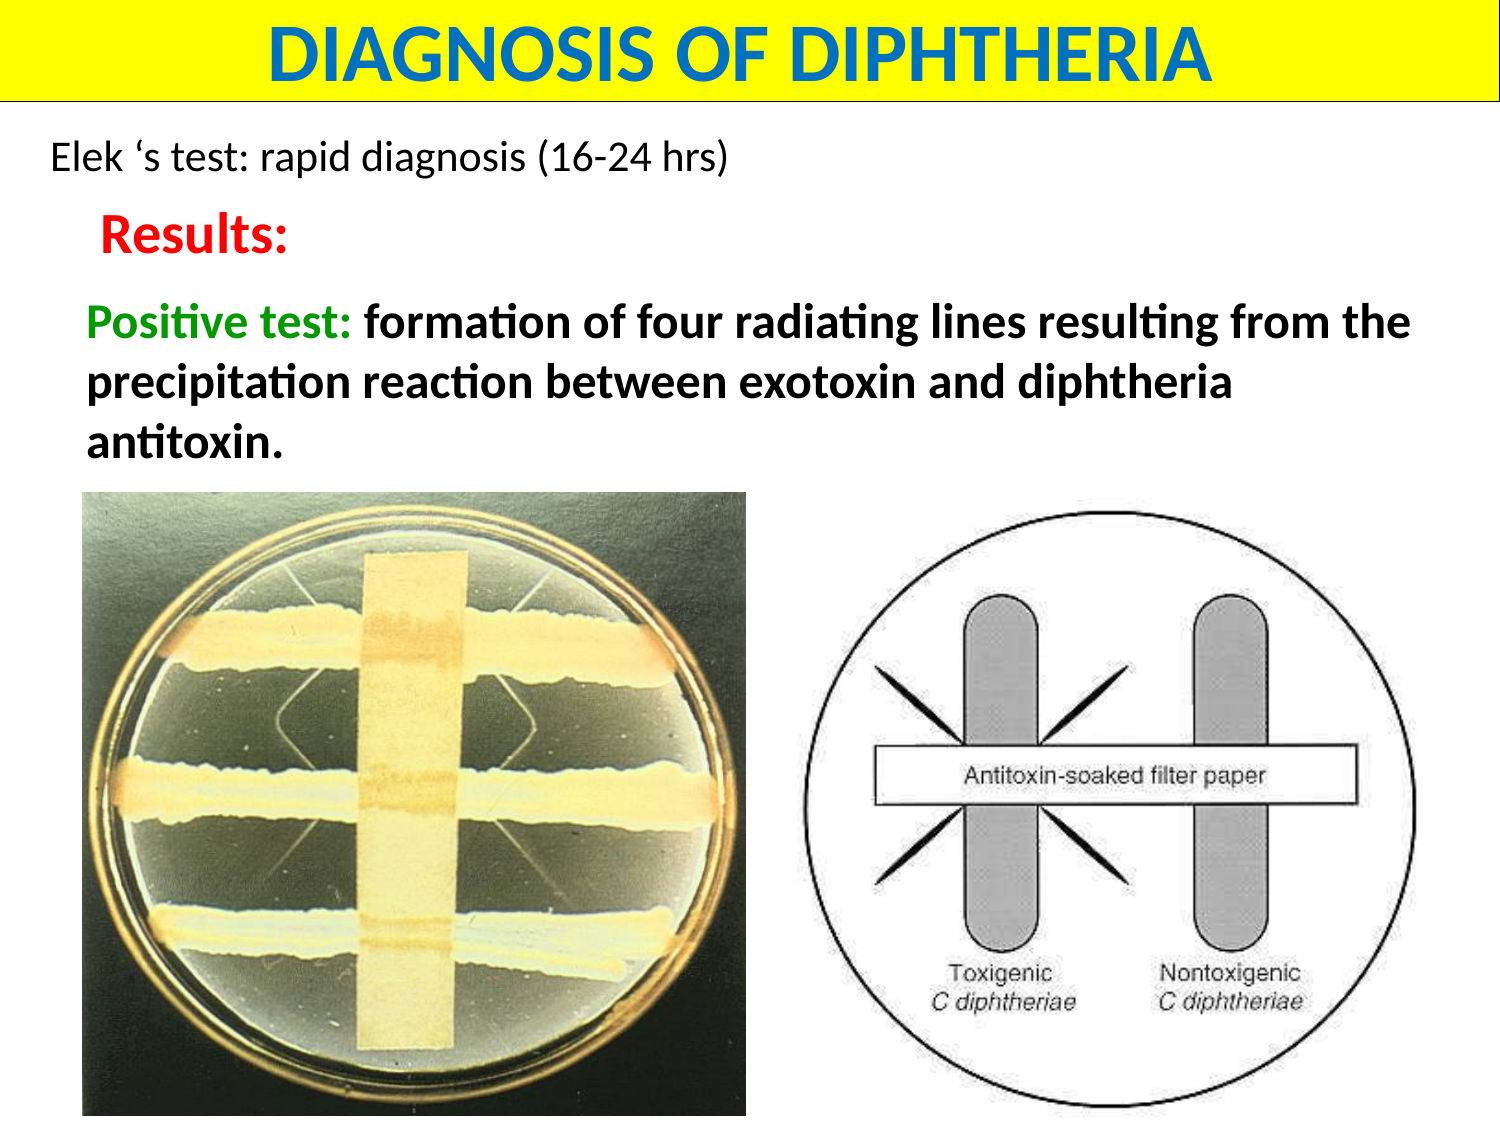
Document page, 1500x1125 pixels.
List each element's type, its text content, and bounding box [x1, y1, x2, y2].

text_box DIAGNOSIS OF DIPHTHERIA [0, 0, 1500, 102]
picture [784, 493, 1468, 1125]
picture [81, 491, 746, 1116]
text_box Positive test: formation of four radiating lines resulting from the precipitation reaction between exotoxin and diphtheria antitoxin. [71, 281, 1430, 476]
text_box Results: [85, 187, 305, 273]
text_box Elek ‘s test: rapid diagnosis (16-24 hrs) [35, 102, 1117, 189]
